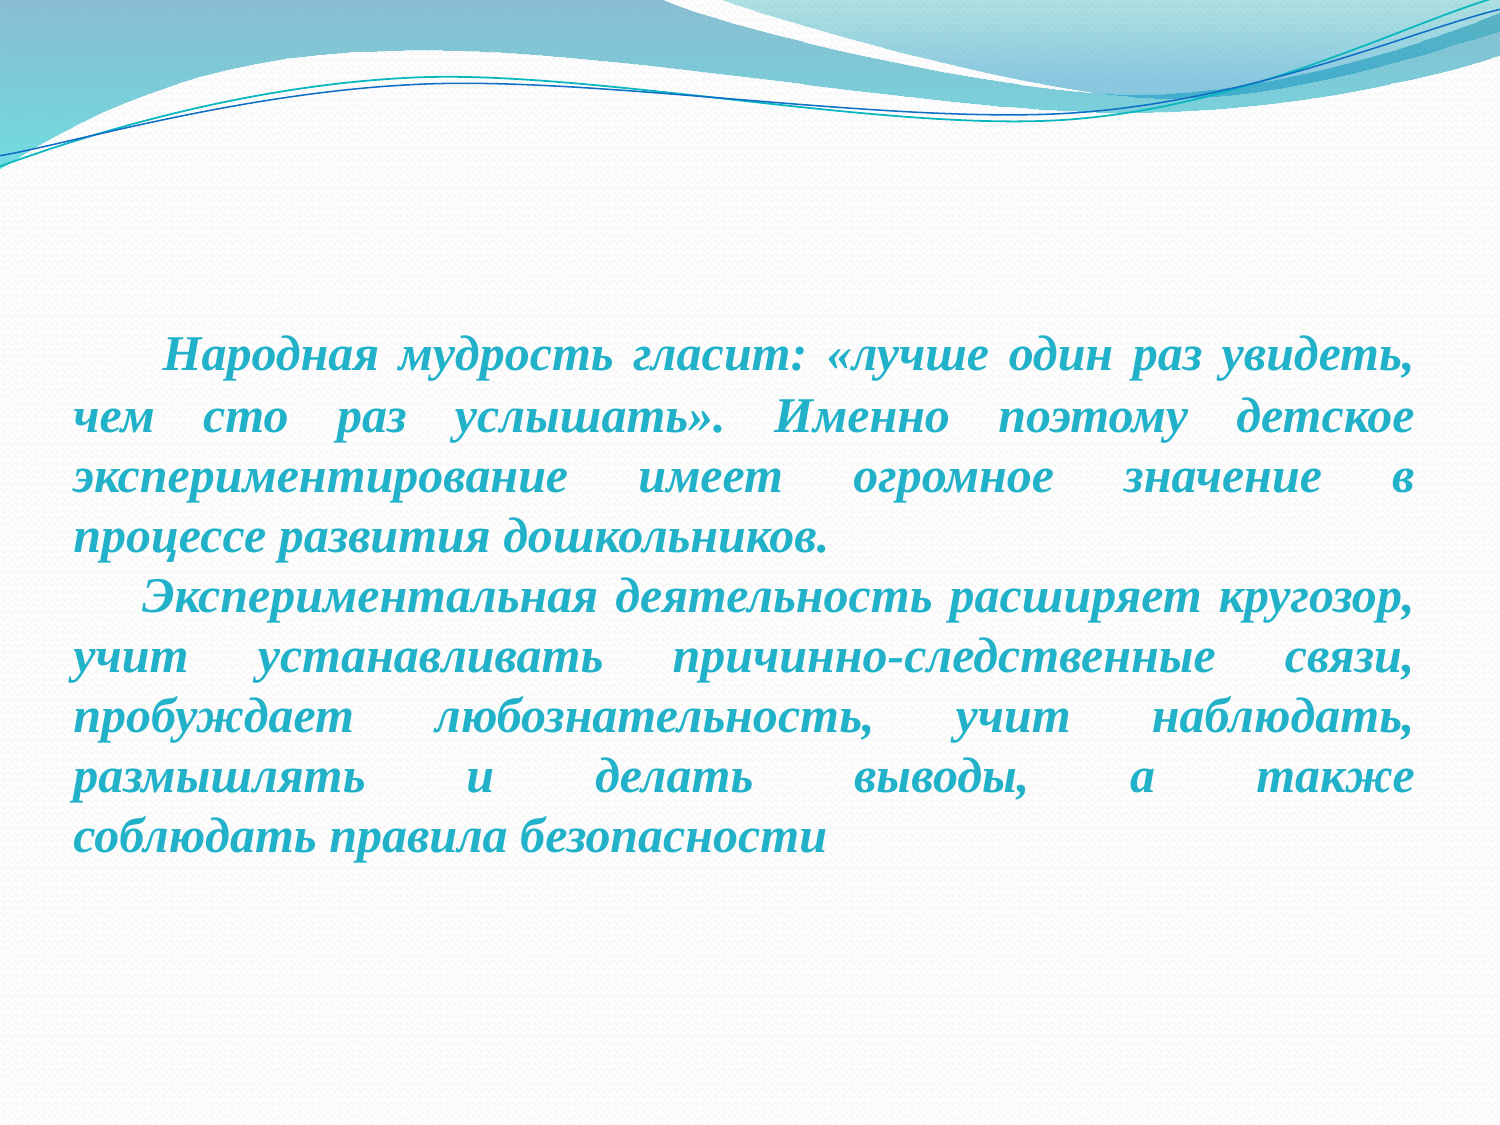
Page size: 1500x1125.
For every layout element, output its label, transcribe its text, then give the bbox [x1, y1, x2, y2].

text_box Народная мудрость гласит: «лучше один раз увидеть, чем сто раз услышать». Именно поэтому детское экспериментирование имеет огромное значение в процессе развития дошкольников. Экспериментальная деятельность расширяет кругозор, учит устанавливать причинно-следственные связи, пробуждает любознательность, учит наблюдать, размышлять и делать выводы, а также соблюдать правила безопасности [58, 304, 1430, 870]
